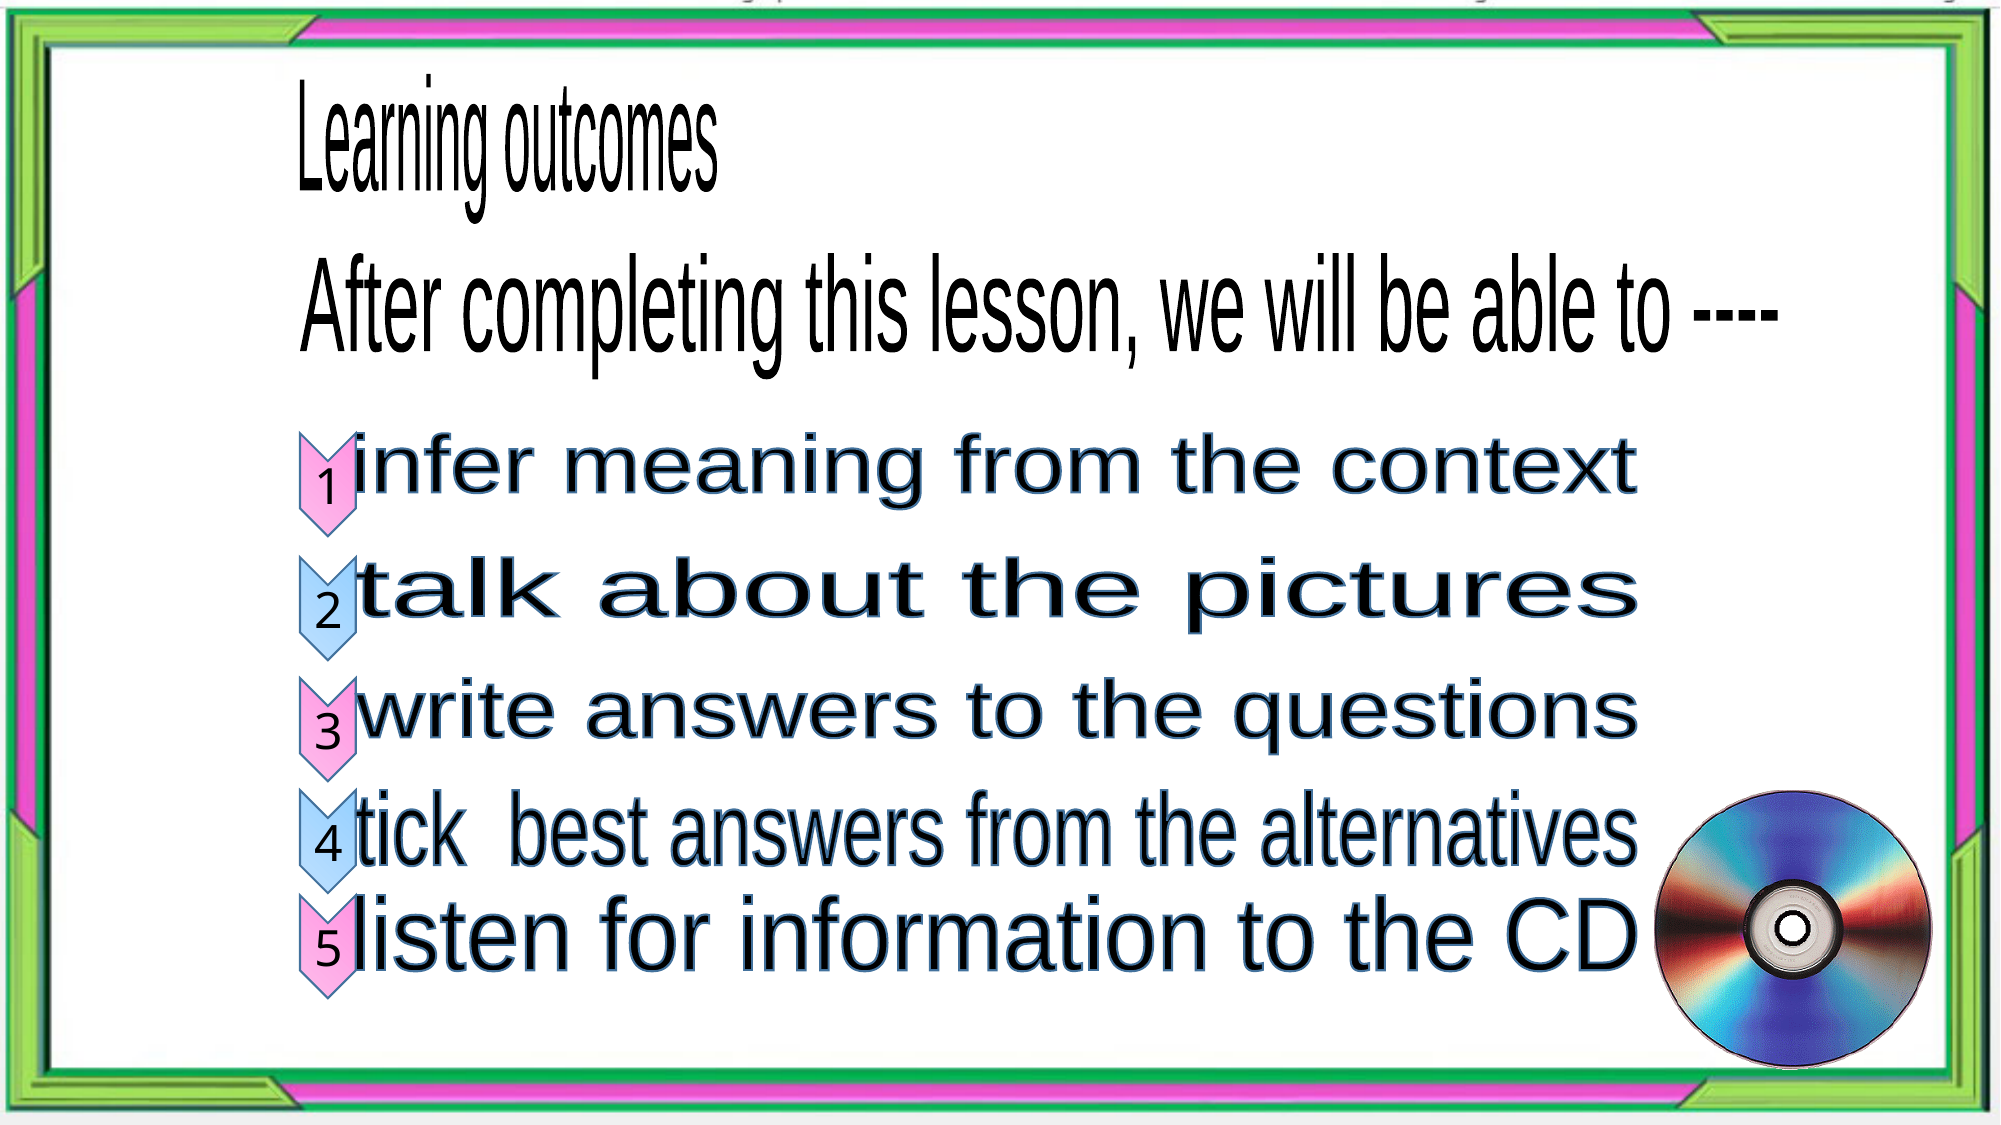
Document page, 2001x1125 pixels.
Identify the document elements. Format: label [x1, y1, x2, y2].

text_box [299, 678, 1637, 782]
text_box [299, 790, 1637, 894]
text_box [299, 433, 1637, 537]
text_box [299, 895, 1637, 999]
picture [0, 0, 2001, 1125]
text_box [299, 557, 1637, 661]
